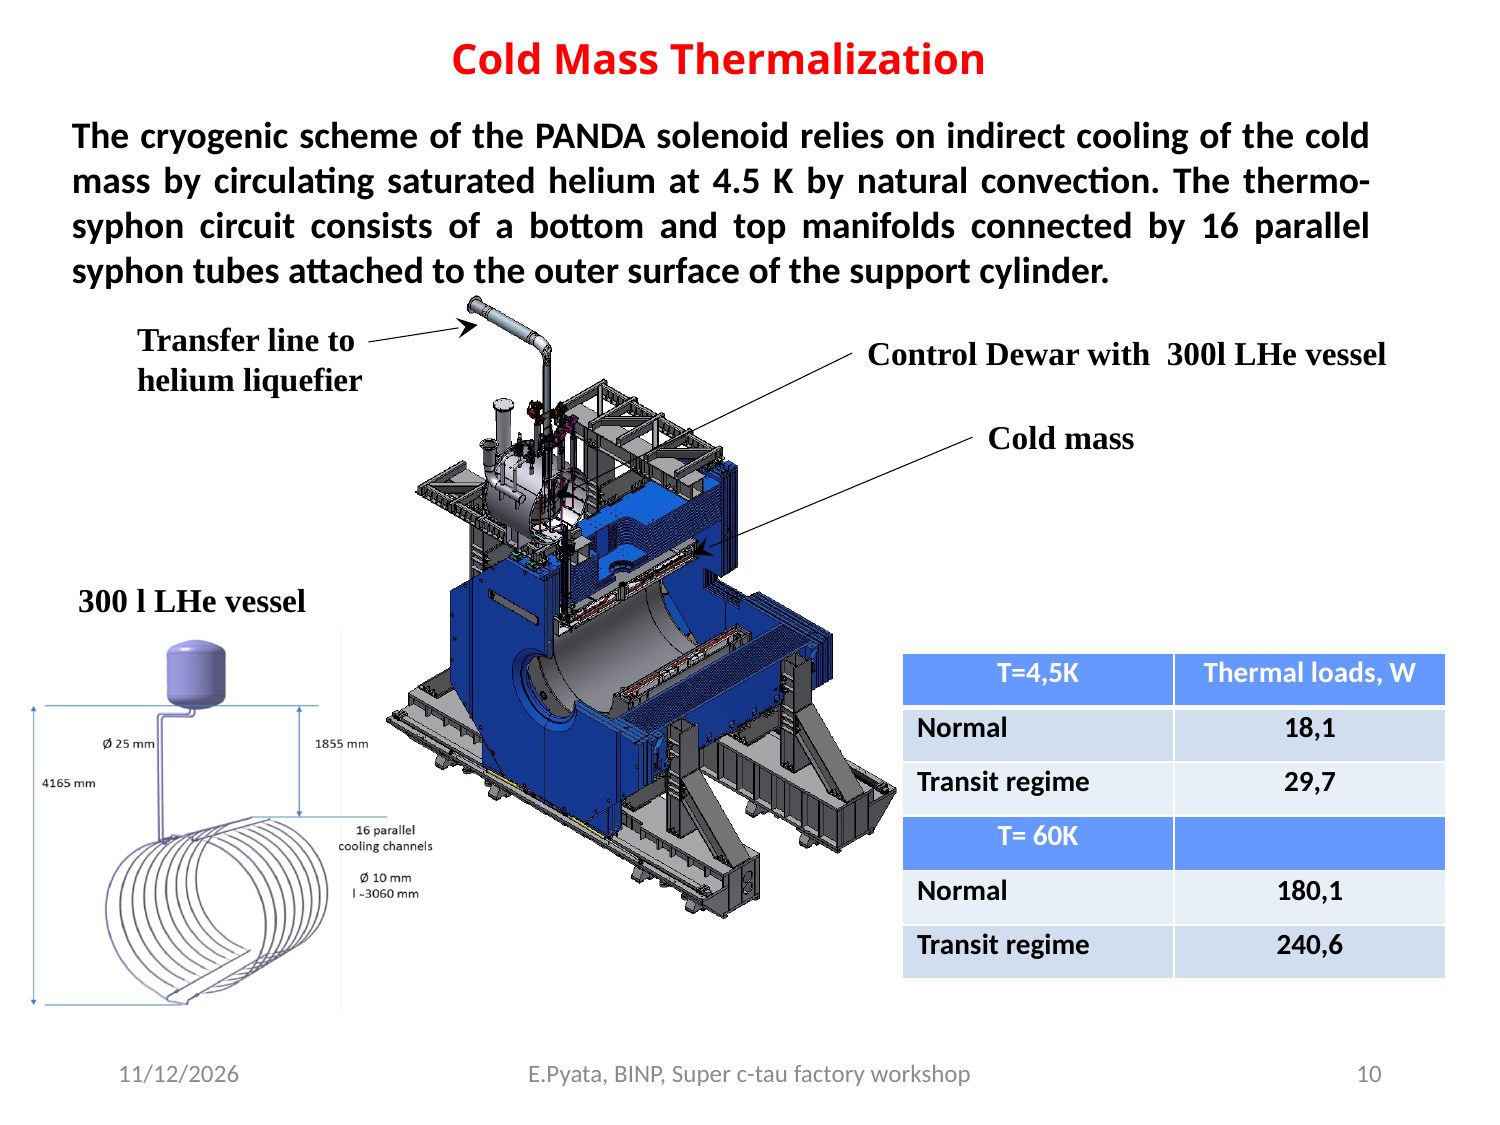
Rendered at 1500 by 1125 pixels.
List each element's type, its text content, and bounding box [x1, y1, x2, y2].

table_cell [1175, 817, 1445, 870]
text_box The cryogenic scheme of the PANDA solenoid relies on indirect cooling of the cold mass by circulating saturated helium at 4.5 K by natural convection. The thermo-syphon circuit consists of a bottom and top manifolds connected by 16 parallel syphon tubes attached to the outer surface of the support cylinder. [27, 104, 1387, 299]
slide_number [103, 1042, 441, 1103]
table_cell T= 60K [913, 817, 1173, 870]
table_cell 18,1 [1175, 710, 1445, 761]
table_cell Transit regime [903, 926, 1173, 978]
table_cell Transit regime [913, 763, 1173, 815]
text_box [368, 324, 478, 342]
table_header T=4,5K [913, 654, 1173, 705]
table_cell Normal [913, 710, 1173, 761]
text_box Cold mass [972, 409, 1177, 466]
text_box Cold Mass Thermalization [156, 31, 1282, 100]
table_header Thermal loads, W [1175, 654, 1445, 705]
text_box Control Dewar with 300l LHe vessel [913, 324, 1425, 382]
picture [27, 289, 913, 1011]
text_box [555, 353, 853, 498]
table_cell 29,7 [1175, 763, 1445, 815]
table_cell 180,1 [1175, 871, 1445, 924]
footer E.Pyata, BINP, Super c-tau factory workshop [496, 1042, 1004, 1103]
slide_number 10 [1059, 1042, 1397, 1103]
table_cell Normal [903, 871, 1173, 924]
text_box 300 l LHe vessel [63, 572, 322, 627]
text_box Transfer line to helium liquefier [122, 310, 383, 410]
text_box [691, 437, 973, 555]
table_cell 240,6 [1175, 926, 1445, 978]
